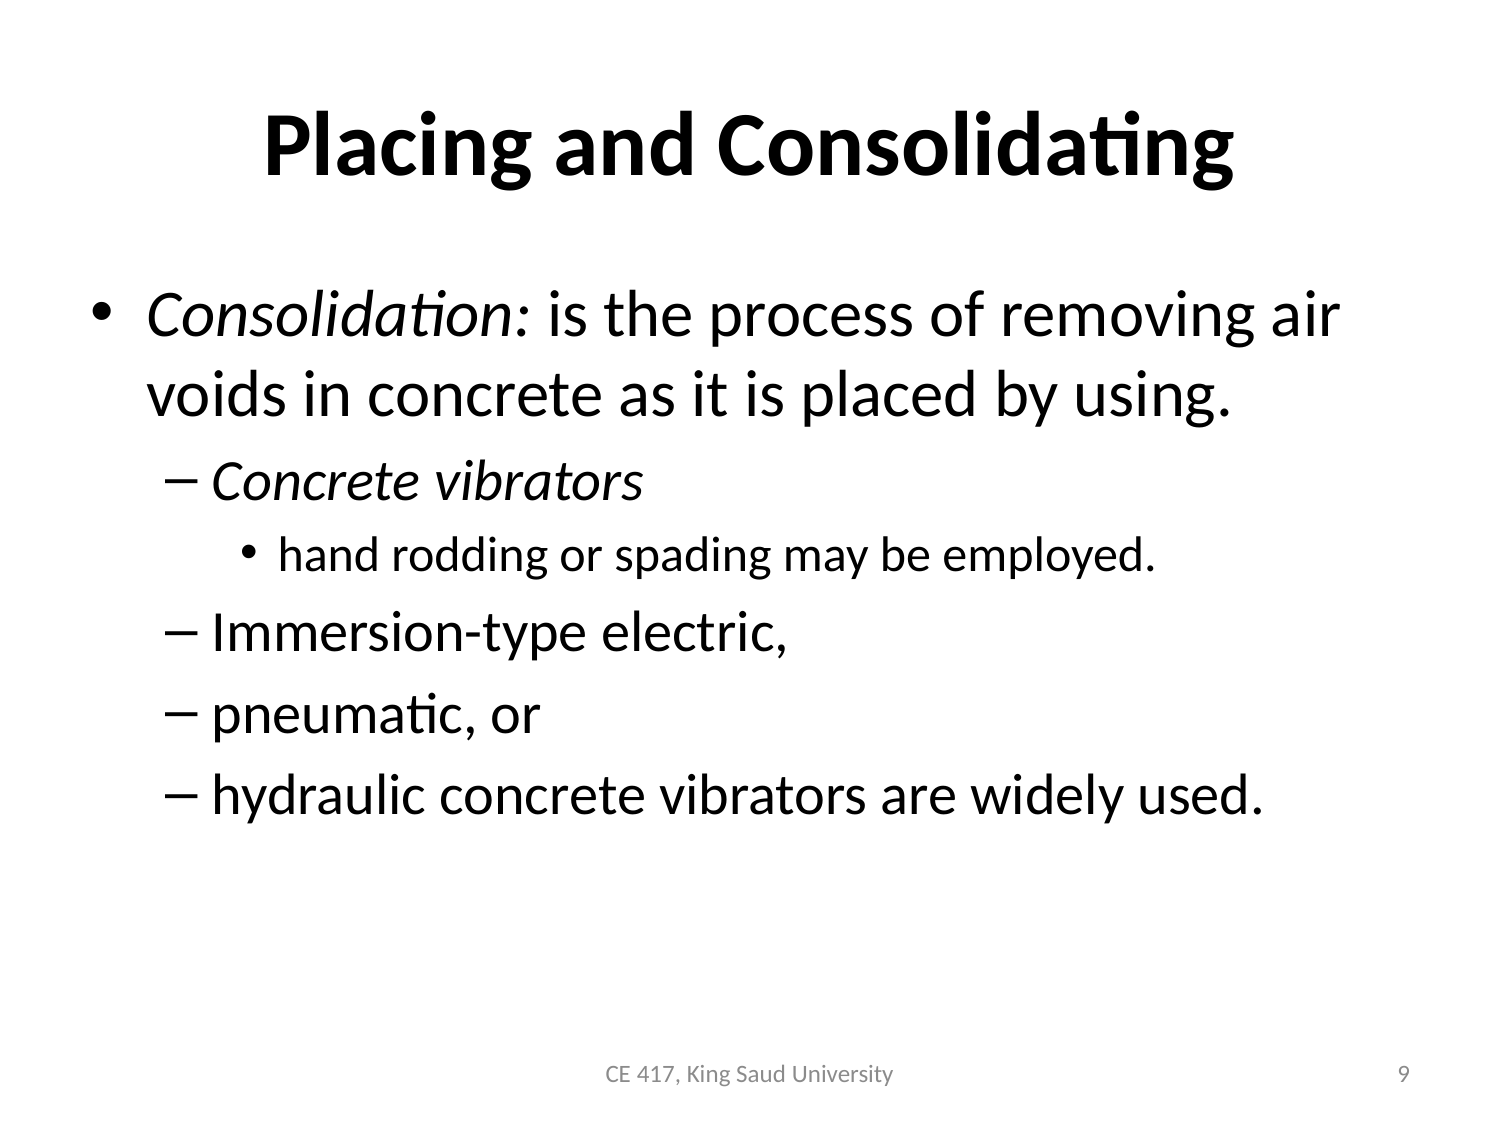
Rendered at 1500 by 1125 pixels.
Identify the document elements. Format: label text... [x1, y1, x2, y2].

title Placing and Consolidating [75, 45, 1425, 233]
footer CE 417, King Saud University [512, 1042, 988, 1103]
slide_number 9 [1074, 1042, 1425, 1103]
list Consolidation: is the process of removing air voids in concrete as it is placed by using. Concrete vibrators hand rodding or spading may be employed. Immersion-type electric, pneumatic, or hydraulic concrete vibrators are widely used. [75, 262, 1425, 1005]
